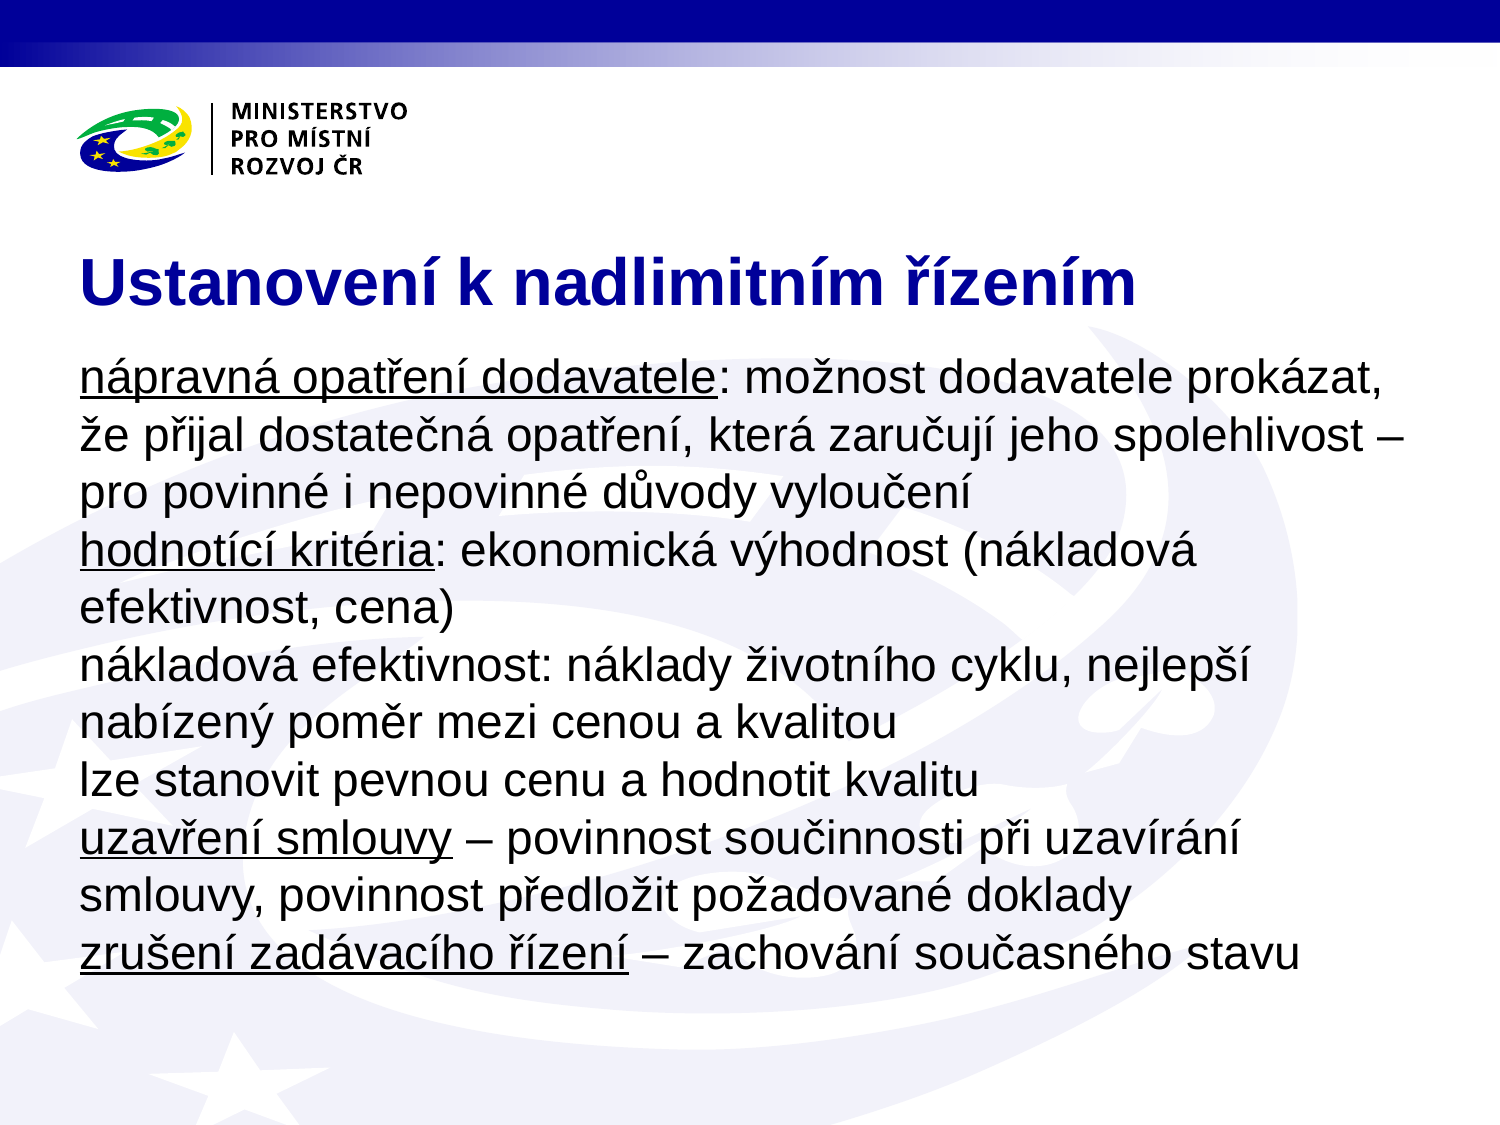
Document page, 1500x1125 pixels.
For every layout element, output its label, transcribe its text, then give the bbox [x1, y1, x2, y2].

list nápravná opatření dodavatele: možnost dodavatele prokázat, že přijal dostatečná opatření, která zaručují jeho spolehlivost –pro povinné i nepovinné důvody vyloučení hodnotící kritéria: ekonomická výhodnost (nákladová efektivnost, cena) nákladová efektivnost: náklady životního cyklu, nejlepší nabízený poměr mezi cenou a kvalitou lze stanovit pevnou cenu a hodnotit kvalitu uzavření smlouvy – povinnost součinnosti při uzavírání smlouvy, povinnost předložit požadované doklady zrušení zadávacího řízení – zachování současného stavu [64, 338, 1425, 1059]
title Ustanovení k nadlimitním řízením [64, 231, 1425, 315]
